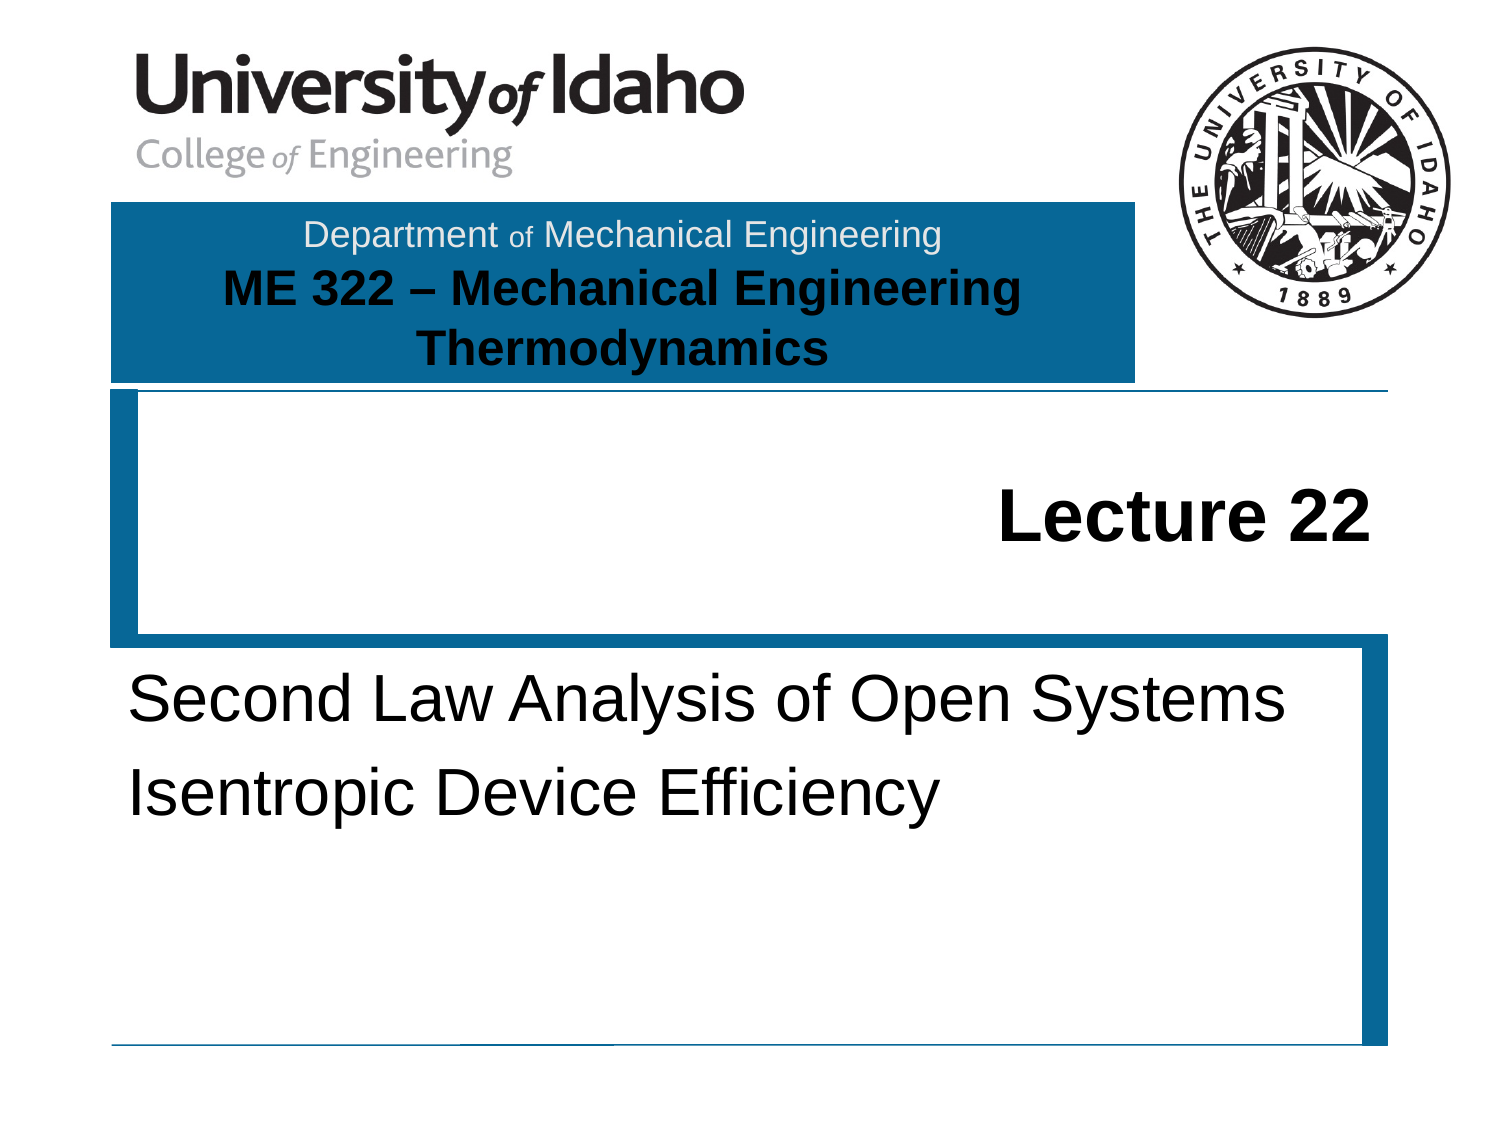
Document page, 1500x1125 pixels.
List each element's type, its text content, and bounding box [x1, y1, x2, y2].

subtitle Second Law Analysis of Open Systems Isentropic Device Efficiency [112, 647, 1363, 1048]
picture [1165, 33, 1464, 331]
title Lecture 22 [137, 390, 1388, 632]
picture [111, 39, 769, 192]
